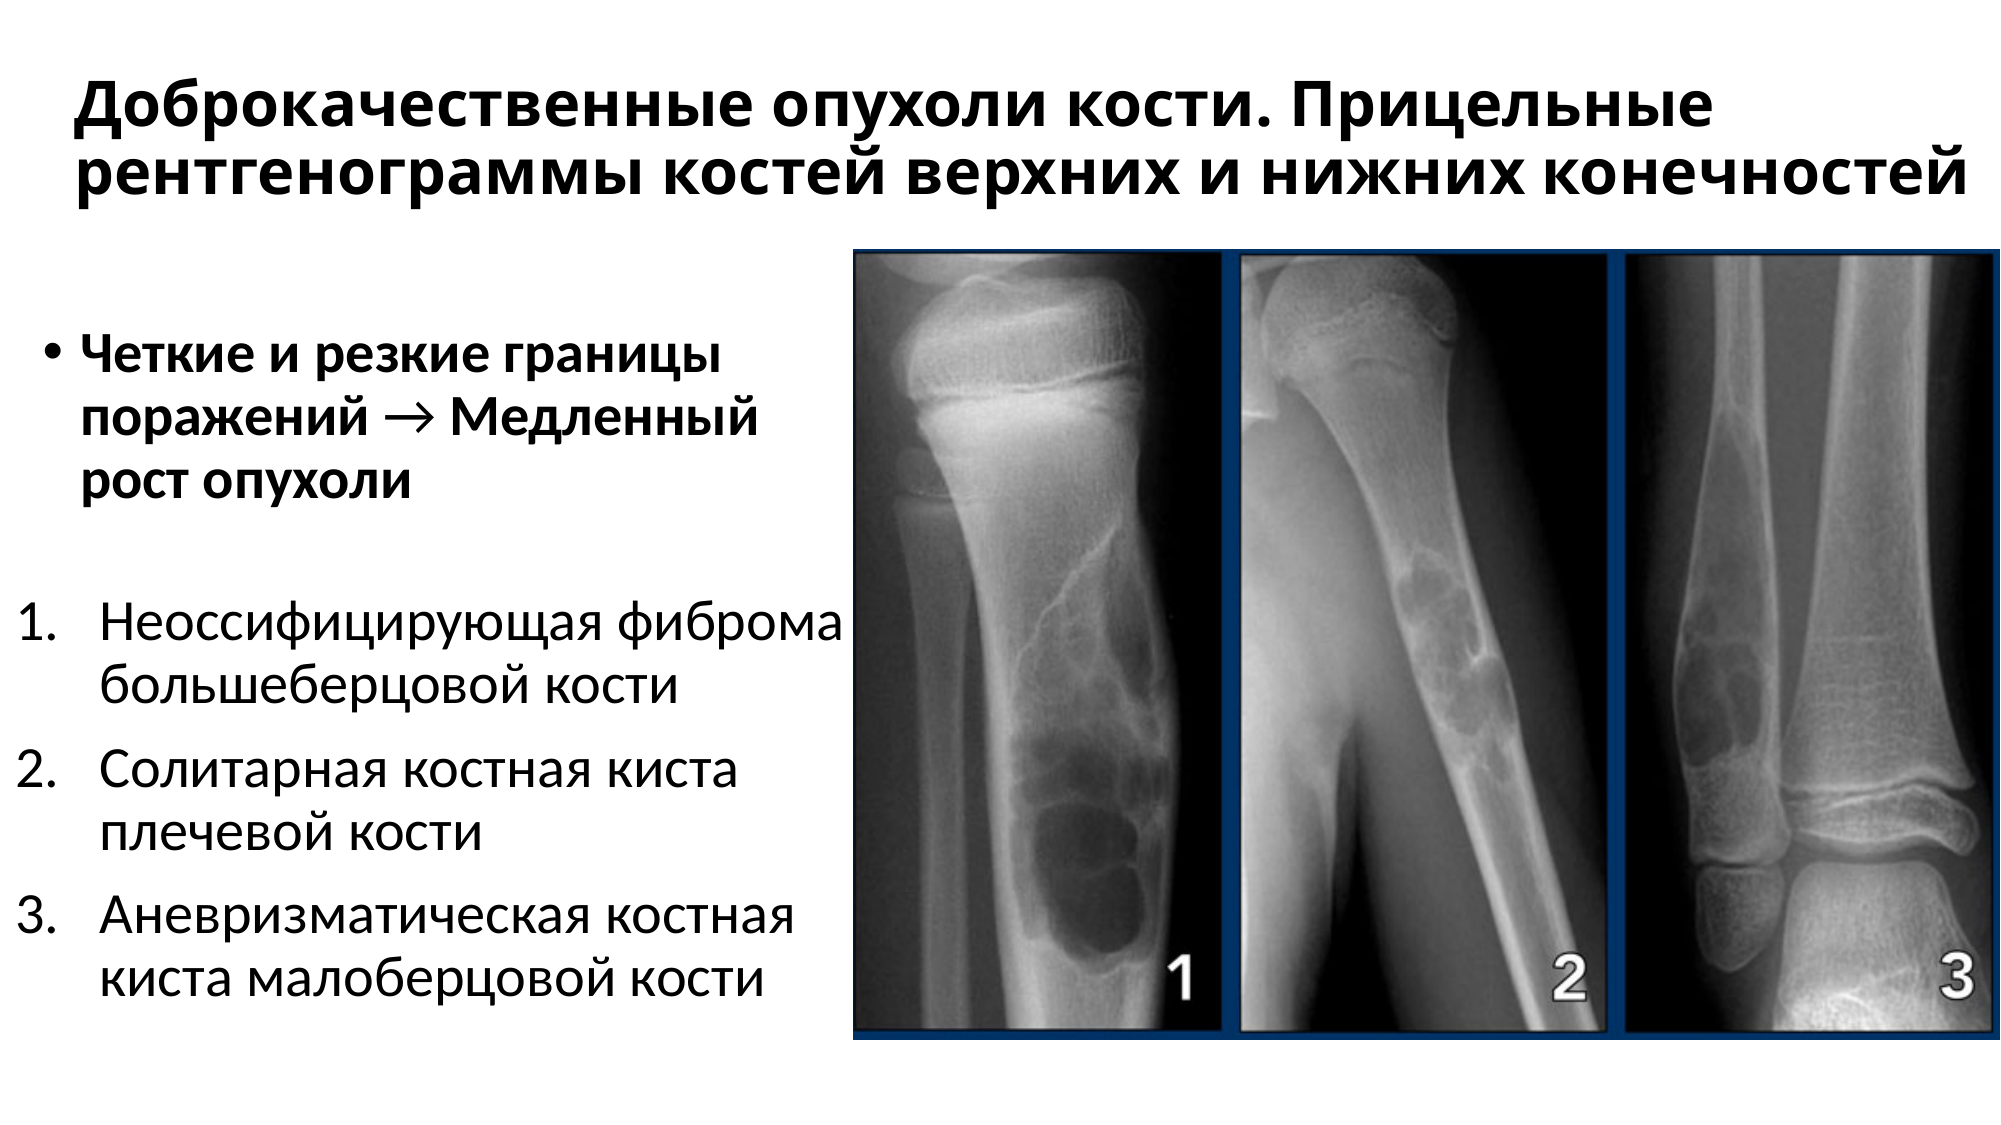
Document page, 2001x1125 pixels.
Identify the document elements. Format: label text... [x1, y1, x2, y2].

title Доброкачественные опухоли кости. Прицельные рентгенограммы костей верхних и нижних конечностей [59, 59, 2000, 221]
list Неоссифицирующая фиброма большеберцовой кости Солитарная костная киста плечевой кости Аневризматическая костная киста малоберцовой кости [0, 583, 912, 1125]
text_box Четкие и резкие границы поражений → Медленный рост опухоли [27, 315, 827, 645]
picture [853, 249, 2000, 1040]
